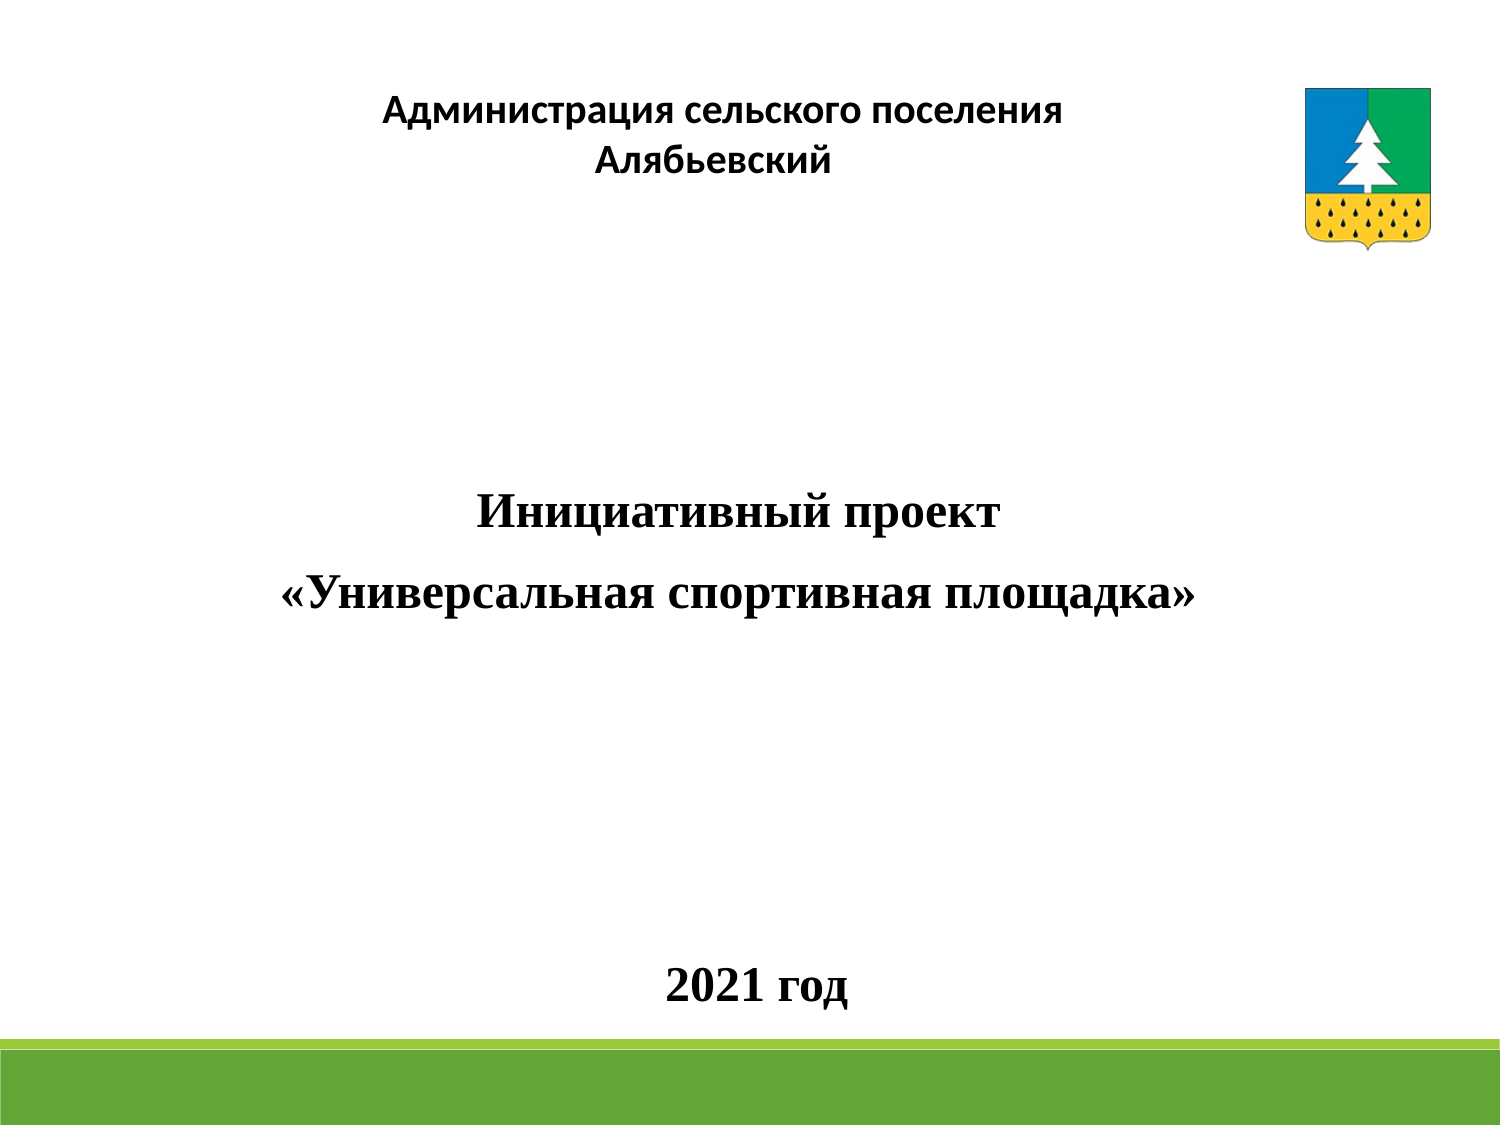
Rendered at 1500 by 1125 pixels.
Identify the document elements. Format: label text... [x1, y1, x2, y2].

text_box Инициативный проект «Универсальная спортивная площадка» [100, 394, 1390, 692]
text_box 2021 год [112, 869, 1402, 1086]
text_box Администрация сельского поселения Алябьевский [265, 74, 1171, 240]
picture [1304, 87, 1432, 252]
